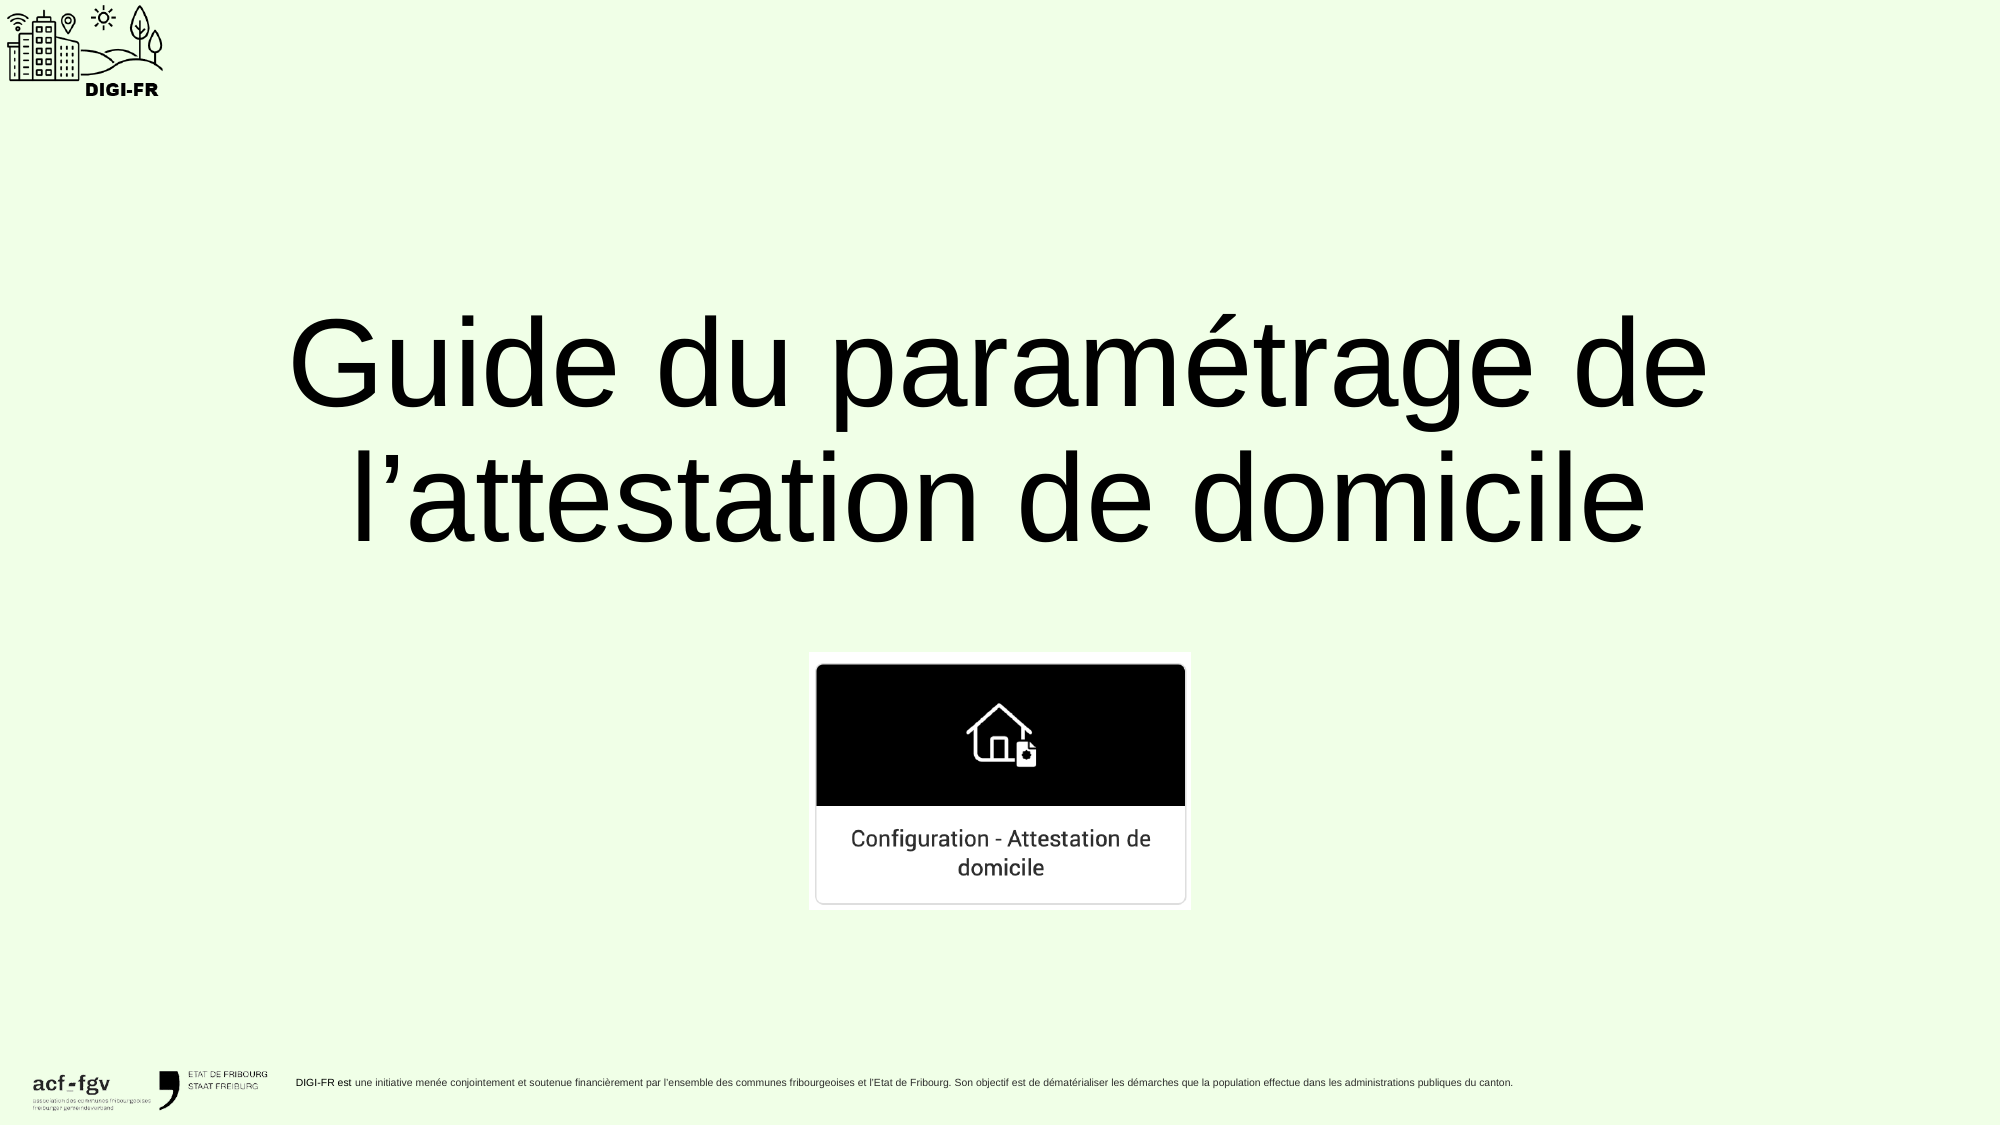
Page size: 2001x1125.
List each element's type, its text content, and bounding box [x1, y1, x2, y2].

text_box DIGI-FR est une initiative menée conjointement et soutenue financièrement par l’ensemble des communes fribourgeoises et l’Etat de Fribourg. Son objectif est de dématérialiser les démarches que la population effectue dans les administrations publiques du canton. [280, 1069, 1986, 1096]
picture [809, 652, 1191, 910]
title Guide du paramétrage de l’attestation de domicile [249, 184, 1750, 576]
picture [0, 0, 169, 112]
picture [27, 1054, 272, 1117]
